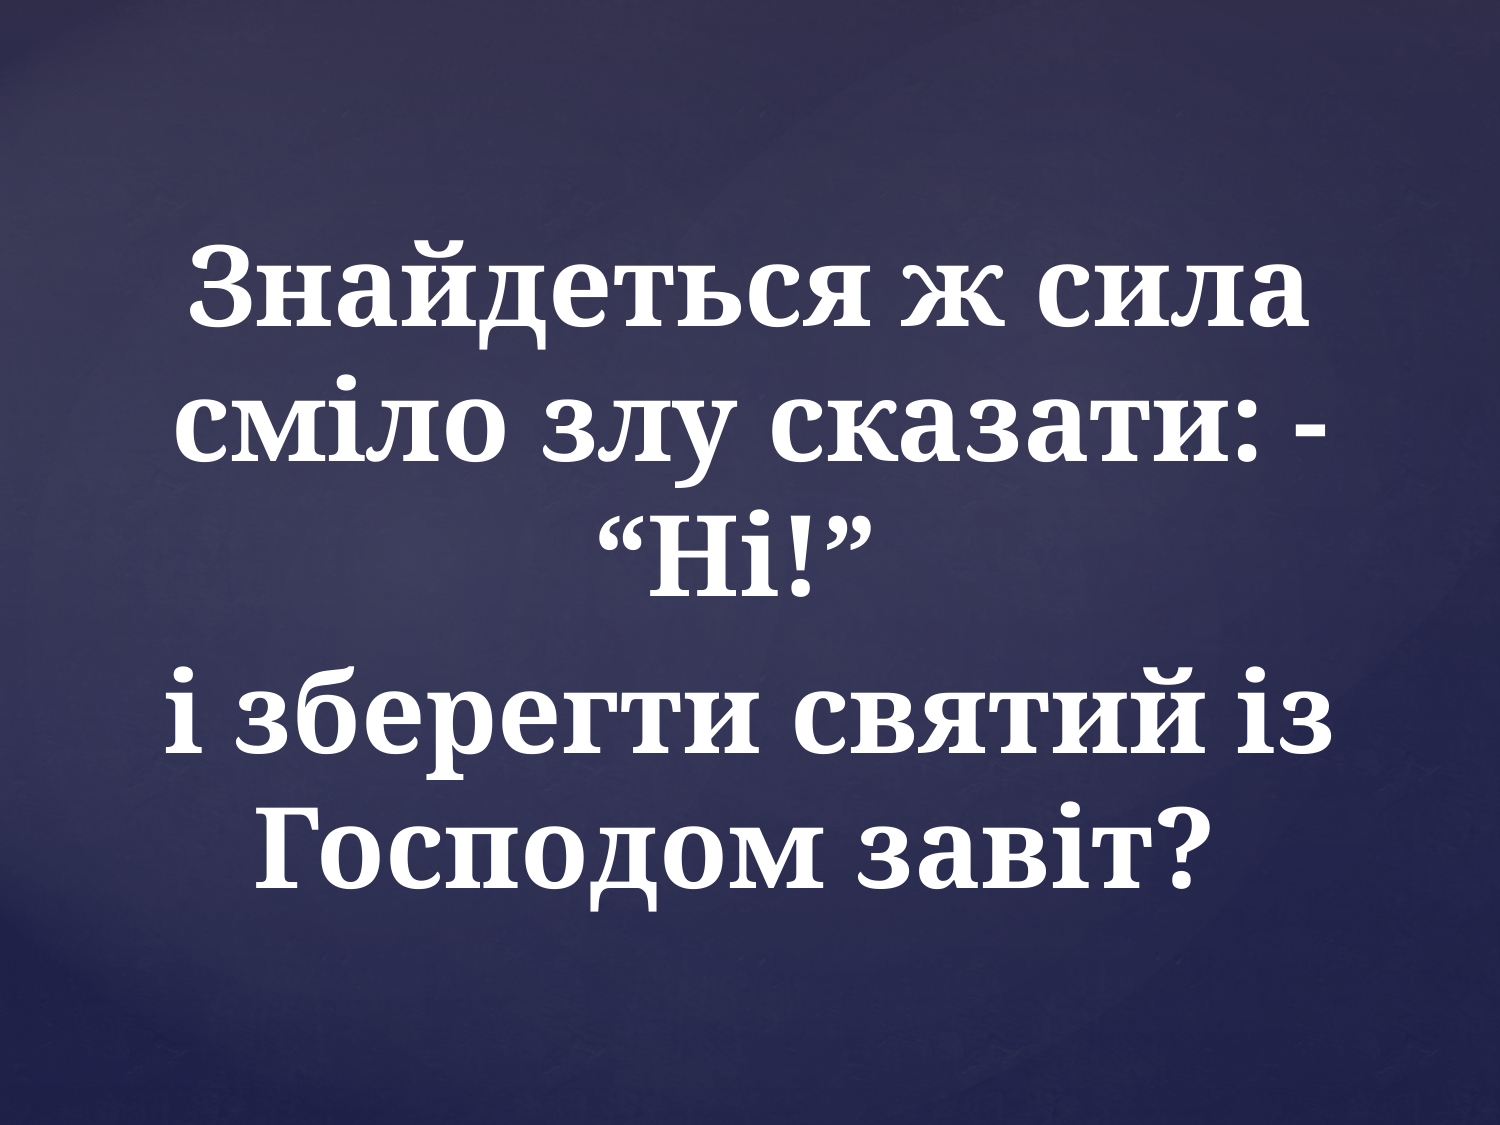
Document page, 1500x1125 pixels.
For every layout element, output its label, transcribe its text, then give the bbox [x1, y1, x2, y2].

list Знайдеться ж сила сміло злу сказати: - “Ні!” і зберегти святий із Господом завіт? [0, 0, 1500, 1125]
